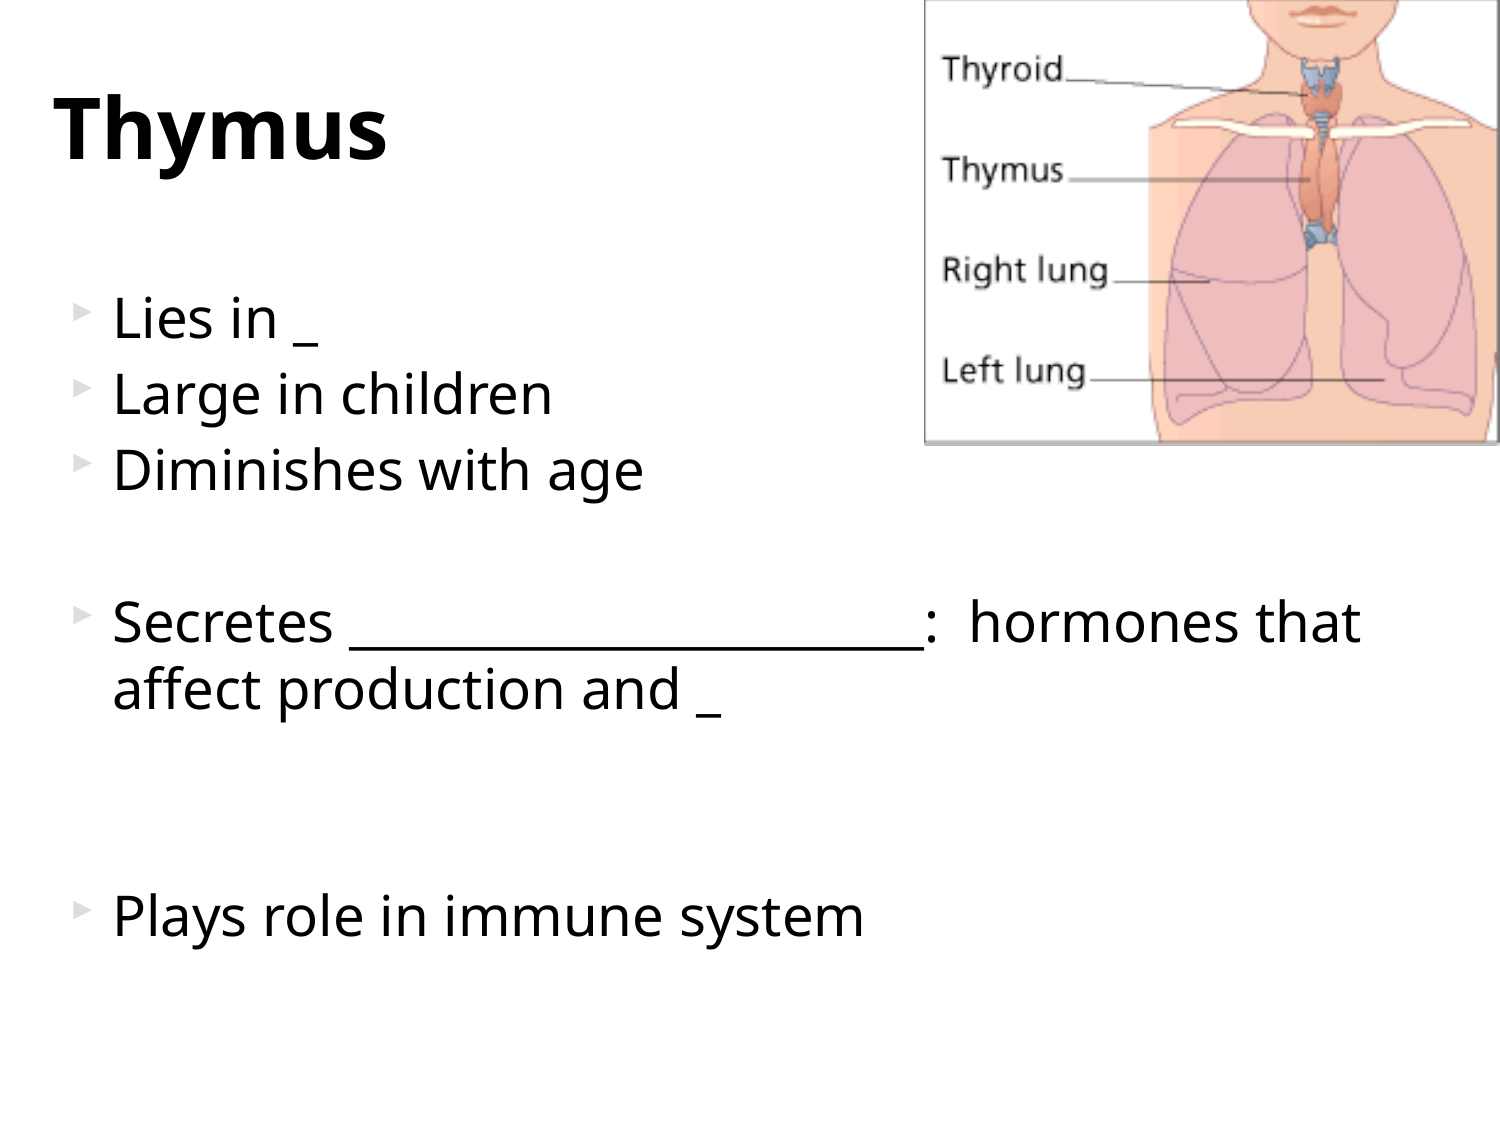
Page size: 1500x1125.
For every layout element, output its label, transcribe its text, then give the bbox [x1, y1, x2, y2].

list Lies in _ Large in children Diminishes with age Secretes _______________________: hormones that affect production and _ Plays role in immune system [37, 275, 1405, 1100]
picture [924, 0, 1500, 446]
title Thymus [37, 24, 918, 225]
